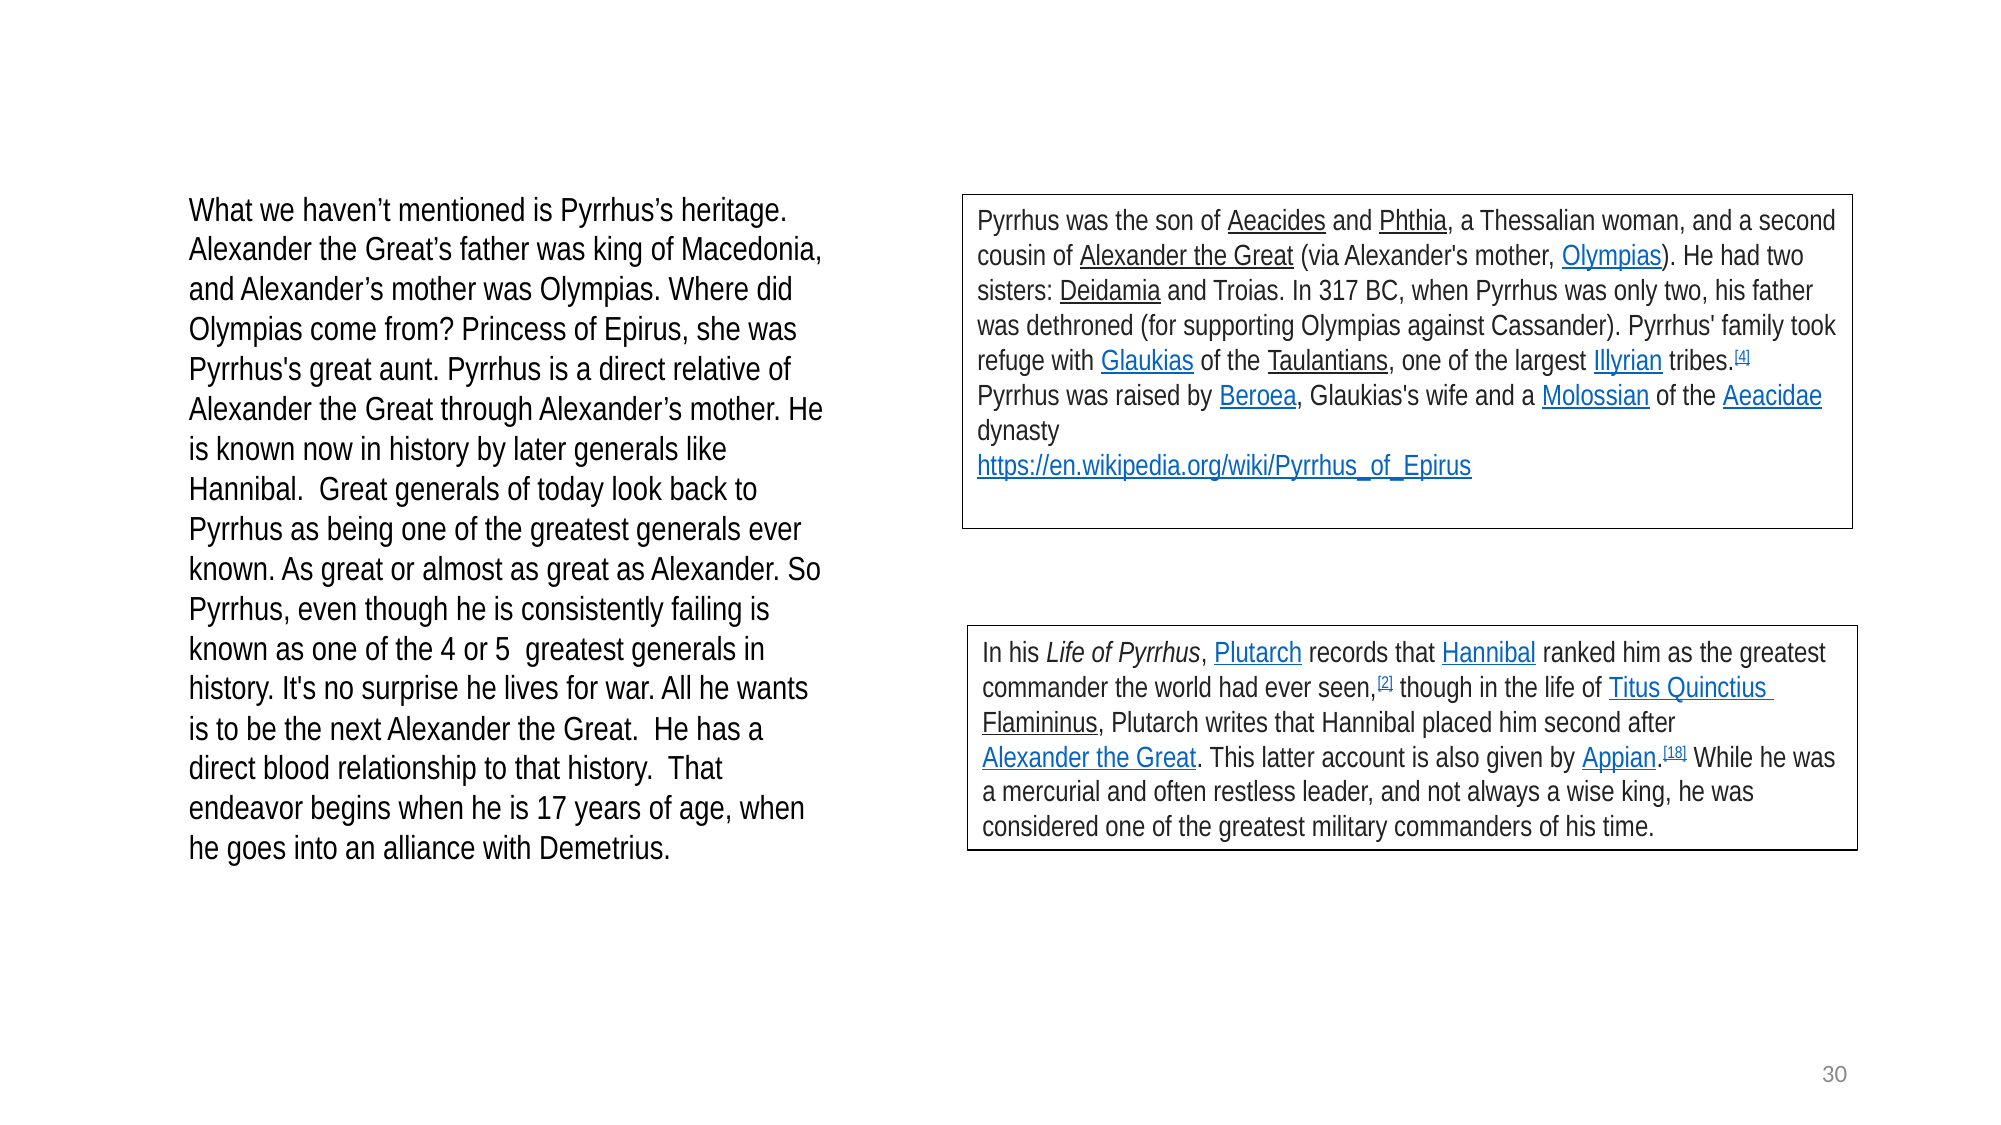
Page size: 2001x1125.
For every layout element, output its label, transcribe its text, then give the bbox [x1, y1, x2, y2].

slide_number 30 [1412, 1042, 1863, 1103]
text_box What we haven’t mentioned is Pyrrhus’s heritage. Alexander the Great’s father was king of Macedonia, and Alexander’s mother was Olympias. Where did Olympias come from? Princess of Epirus, she was Pyrrhus's great aunt. Pyrrhus is a direct relative of Alexander the Great through Alexander’s mother. He is known now in history by later generals like Hannibal. Great generals of today look back to Pyrrhus as being one of the greatest generals ever known. As great or almost as great as Alexander. So Pyrrhus, even though he is consistently failing is known as one of the 4 or 5 greatest generals in history. It's no surprise he lives for war. All he wants is to be the next Alexander the Great. He has a direct blood relationship to that history. That endeavor begins when he is 17 years of age, when he goes into an alliance with Demetrius. [174, 180, 841, 904]
text_box Pyrrhus was the son of Aeacides and Phthia, a Thessalian woman, and a second cousin of Alexander the Great (via Alexander's mother, Olympias). He had two sisters: Deidamia and Troias. In 317 BC, when Pyrrhus was only two, his father was dethroned (for supporting Olympias against Cassander). Pyrrhus' family took refuge with Glaukias of the Taulantians, one of the largest Illyrian tribes.[4] Pyrrhus was raised by Beroea, Glaukias's wife and a Molossian of the Aeacidae dynasty https://en.wikipedia.org/wiki/Pyrrhus_of_Epirus [962, 194, 1853, 529]
text_box In his Life of Pyrrhus, Plutarch records that Hannibal ranked him as the greatest commander the world had ever seen,[2] though in the life of Titus Quinctius Flamininus, Plutarch writes that Hannibal placed him second after Alexander the Great. This latter account is also given by Appian.[18] While he was a mercurial and often restless leader, and not always a wise king, he was considered one of the greatest military commanders of his time. [967, 625, 1858, 851]
